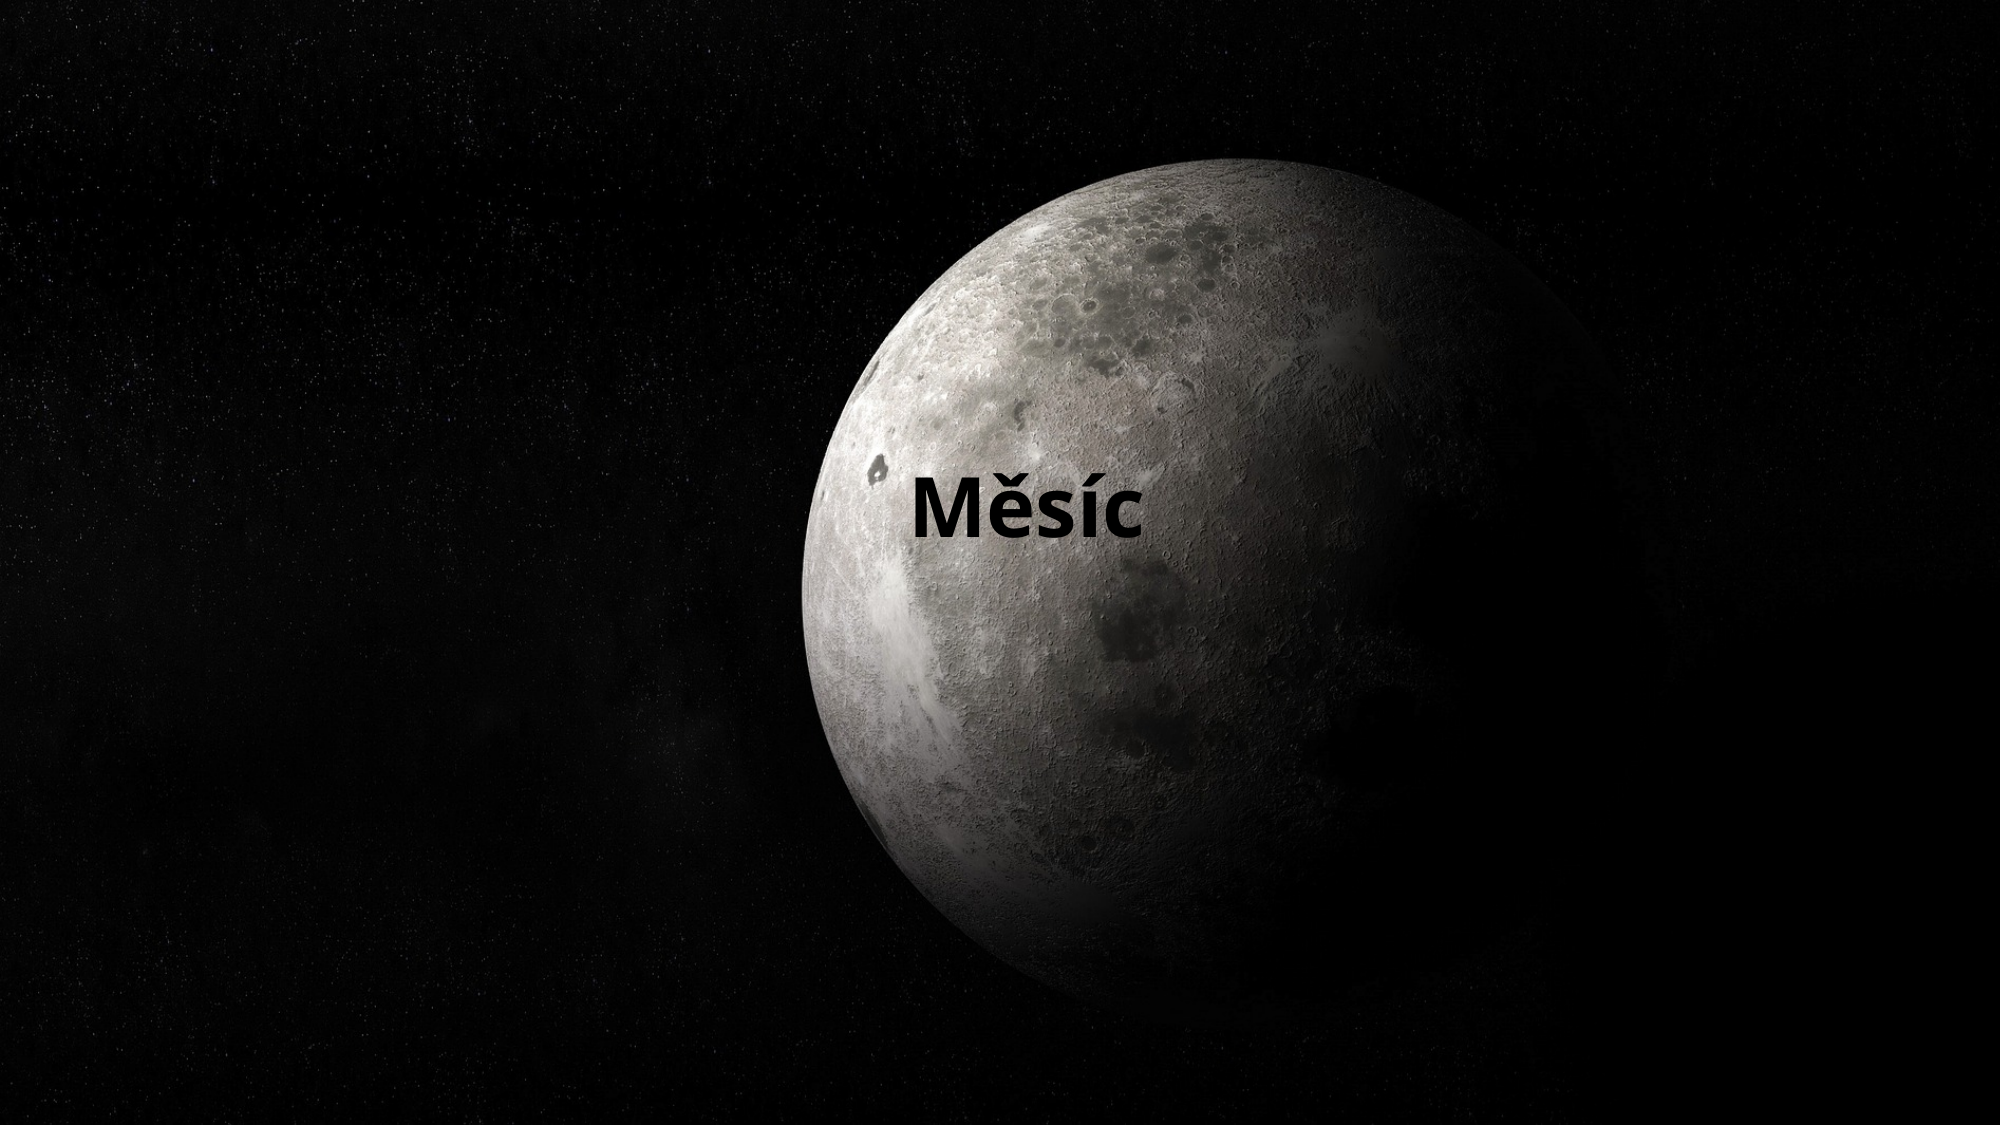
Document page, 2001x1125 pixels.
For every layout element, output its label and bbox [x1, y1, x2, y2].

list [0, 0, 2000, 1125]
